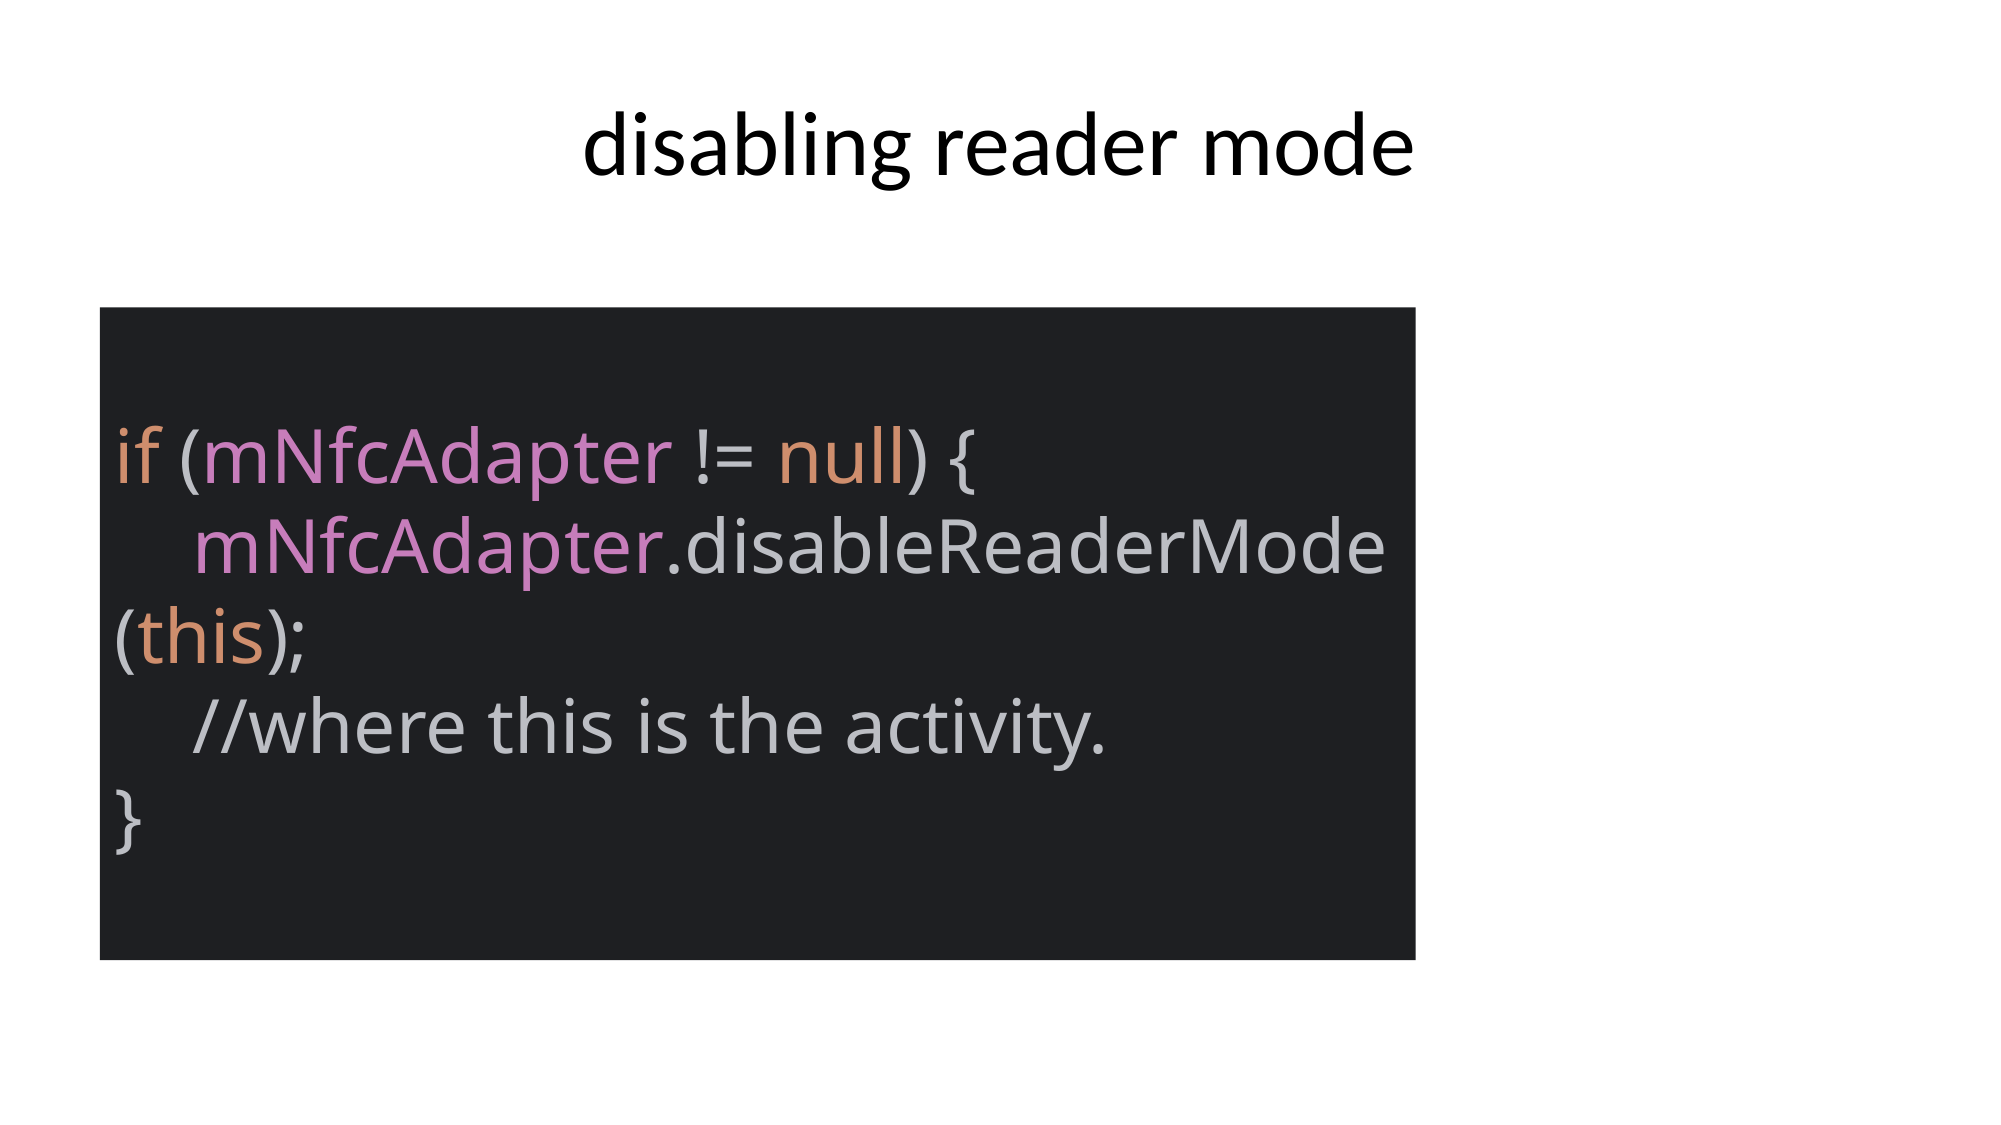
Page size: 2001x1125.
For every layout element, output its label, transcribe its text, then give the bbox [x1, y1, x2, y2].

list if (mNfcAdapter != null) { mNfcAdapter.disableReaderMode(this); //where this is the activity. } [99, 307, 1416, 961]
title disabling reader mode [99, 45, 1900, 233]
